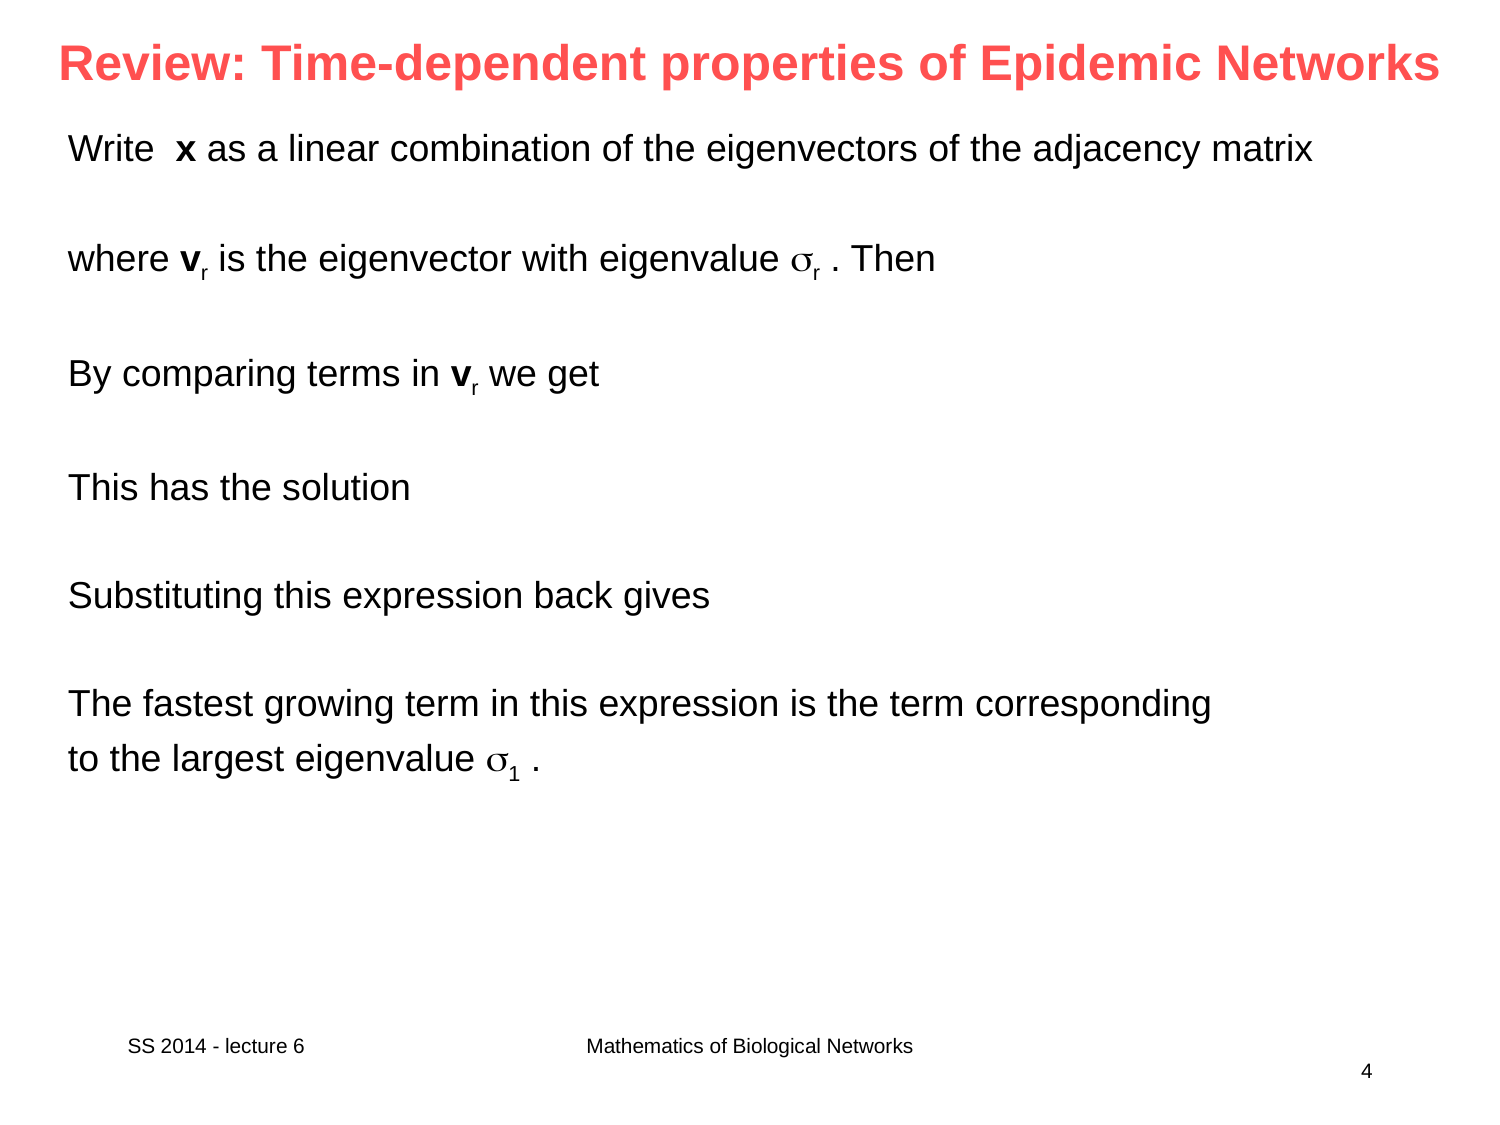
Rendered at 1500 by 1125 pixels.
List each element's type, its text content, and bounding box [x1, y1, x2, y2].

slide_number 4 [1074, 1024, 1388, 1101]
title Review: Time-dependent properties of Epidemic Networks [17, 31, 1483, 91]
list [50, 149, 1463, 275]
footer Mathematics of Biological Networks [512, 1024, 988, 1101]
slide_number SS 2014 - lecture 6 [112, 1024, 426, 1101]
